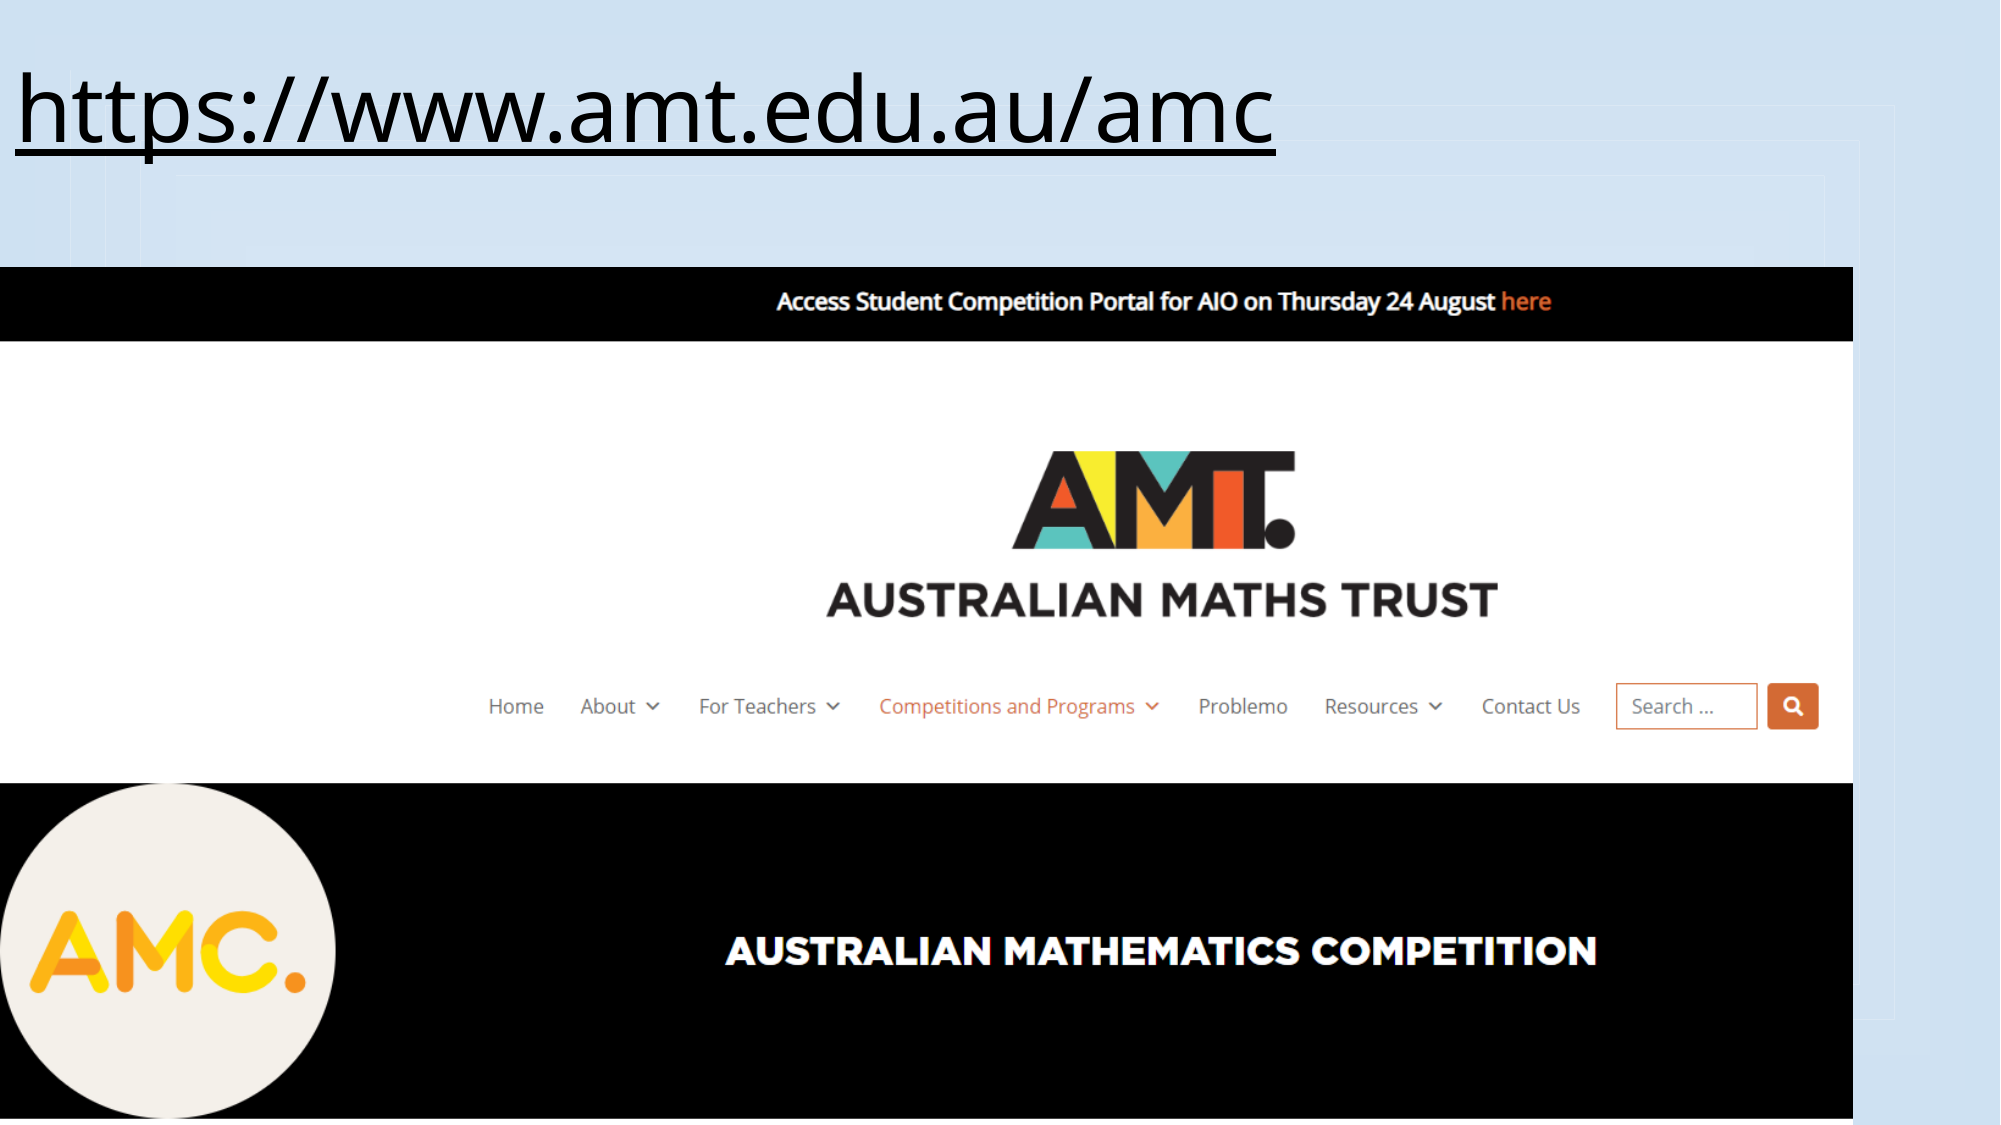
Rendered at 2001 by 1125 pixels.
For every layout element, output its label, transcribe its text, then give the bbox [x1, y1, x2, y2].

picture [0, 267, 1853, 1125]
title https://www.amt.edu.au/amc [0, 0, 1725, 218]
